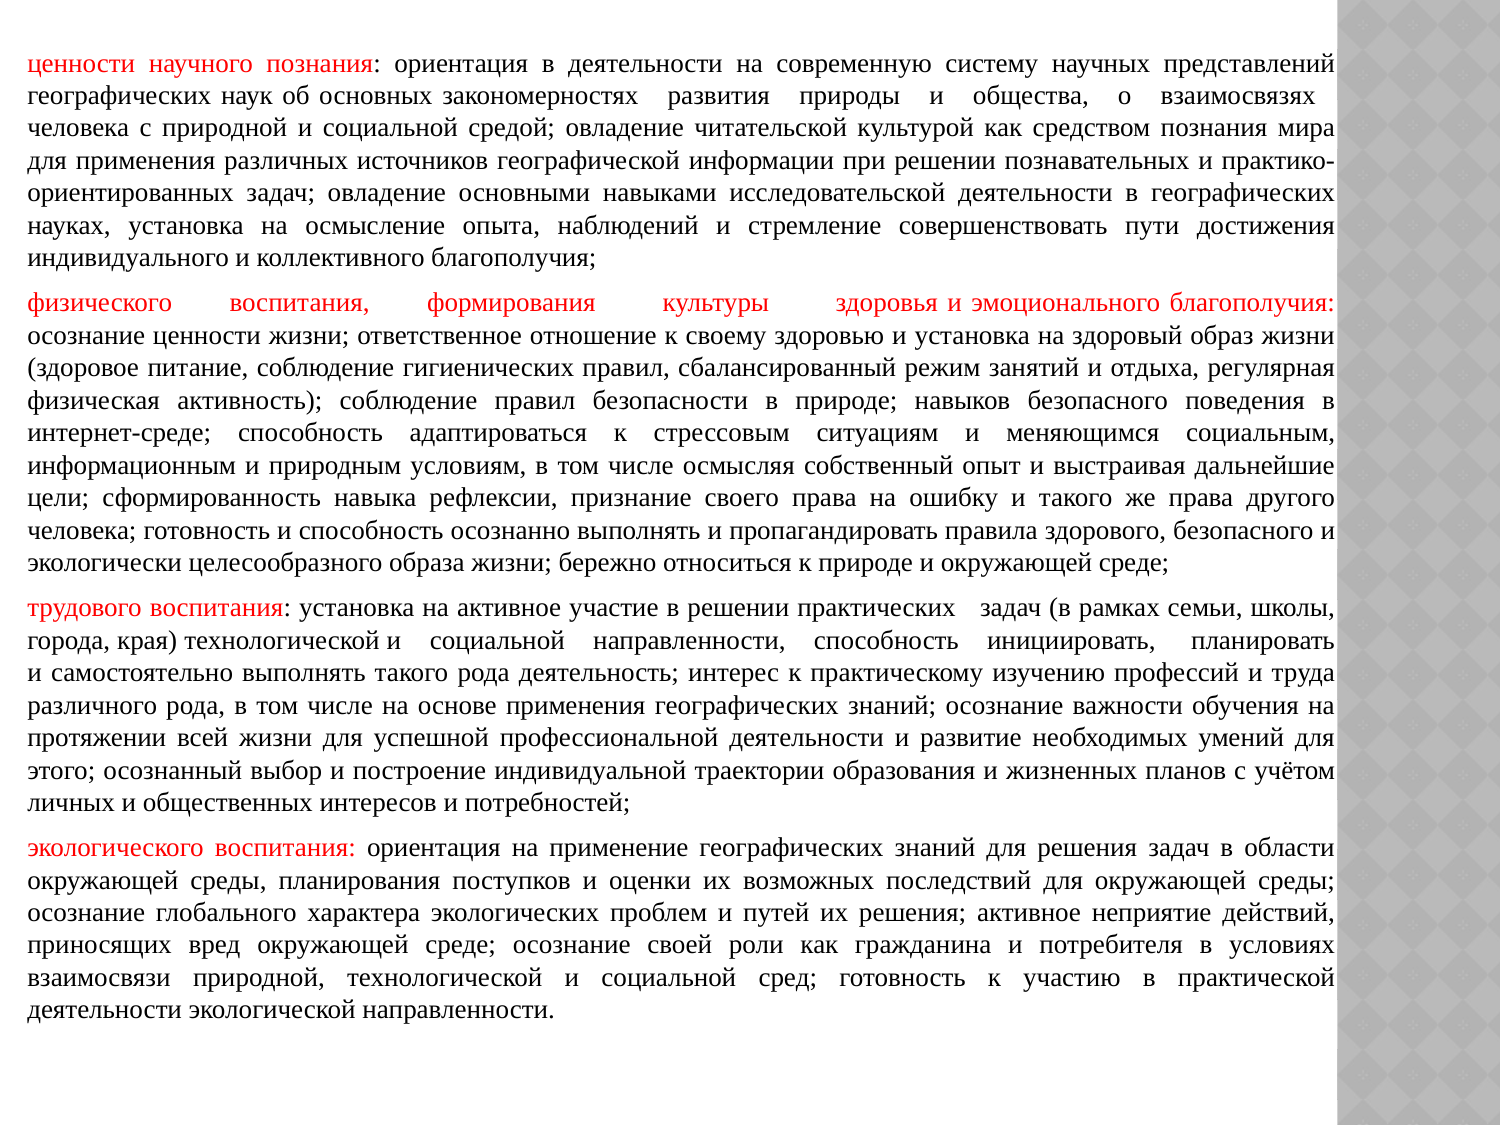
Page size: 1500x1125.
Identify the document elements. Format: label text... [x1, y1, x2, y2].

list ценности научного познания: ориентация в деятельности на современную систему научных представлений географических наук об основных закономерностях развития природы и общества, о взаимосвязях человека с природной и социальной средой; овладение читательской культурой как средством познания мира для применения различных источников географической информации при решении познавательных и практико-ориентированных задач; овладение основными навыками исследовательской деятельности в географических науках, установка на осмысление опыта, наблюдений и стремление совершенствовать пути достижения индивидуального и коллективного благополучия; физического воспитания, формирования культуры здоровья и эмоционального благополучия: осознание ценности жизни; ответственное отношение к своему здоровью и установка на здоровый образ жизни (здоровое питание, соблюдение гигиенических правил, сбалансированный режим занятий и отдыха, регулярная физическая активность); соблюдение правил безопасности в природе; навыков безопасного поведения в интернет-среде; способность адаптироваться к стрессовым ситуациям и меняющимся социальным, информационным и природным условиям, в том числе осмысляя собственный опыт и выстраивая дальнейшие цели; сформированность навыка рефлексии, признание своего права на ошибку и такого же права другого человека; готовность и способность осознанно выполнять и пропагандировать правила здорового, безопасного и экологически целесообразного образа жизни; бережно относиться к природе и окружающей среде; трудового воспитания: установка на активное участие в решении практических задач (в рамках семьи, школы, города, края) технологической и социальной направленности, способность инициировать, планировать и самостоятельно выполнять такого рода деятельность; интерес к практическому изучению профессий и труда различного рода, в том числе на основе применения географических знаний; осознание важности обучения на протяжении всей жизни для успешной профессиональной деятельности и развитие необходимых умений для этого; осознанный выбор и построение индивидуальной траектории образования и жизненных планов с учётом личных и общественных интересов и потребностей; экологического воспитания: ориентация на применение географических знаний для решения задач в области окружающей среды, планирования поступков и оценки их возможных последствий для окружающей среды; осознание глобального характера экологических проблем и путей их решения; активное неприятие действий, приносящих вред окружающей среде; осознание своей роли как гражданина и потребителя в условиях взаимосвязи природной, технологической и социальной сред; готовность к участию в практической деятельности экологической направленности. [12, 37, 1350, 1100]
